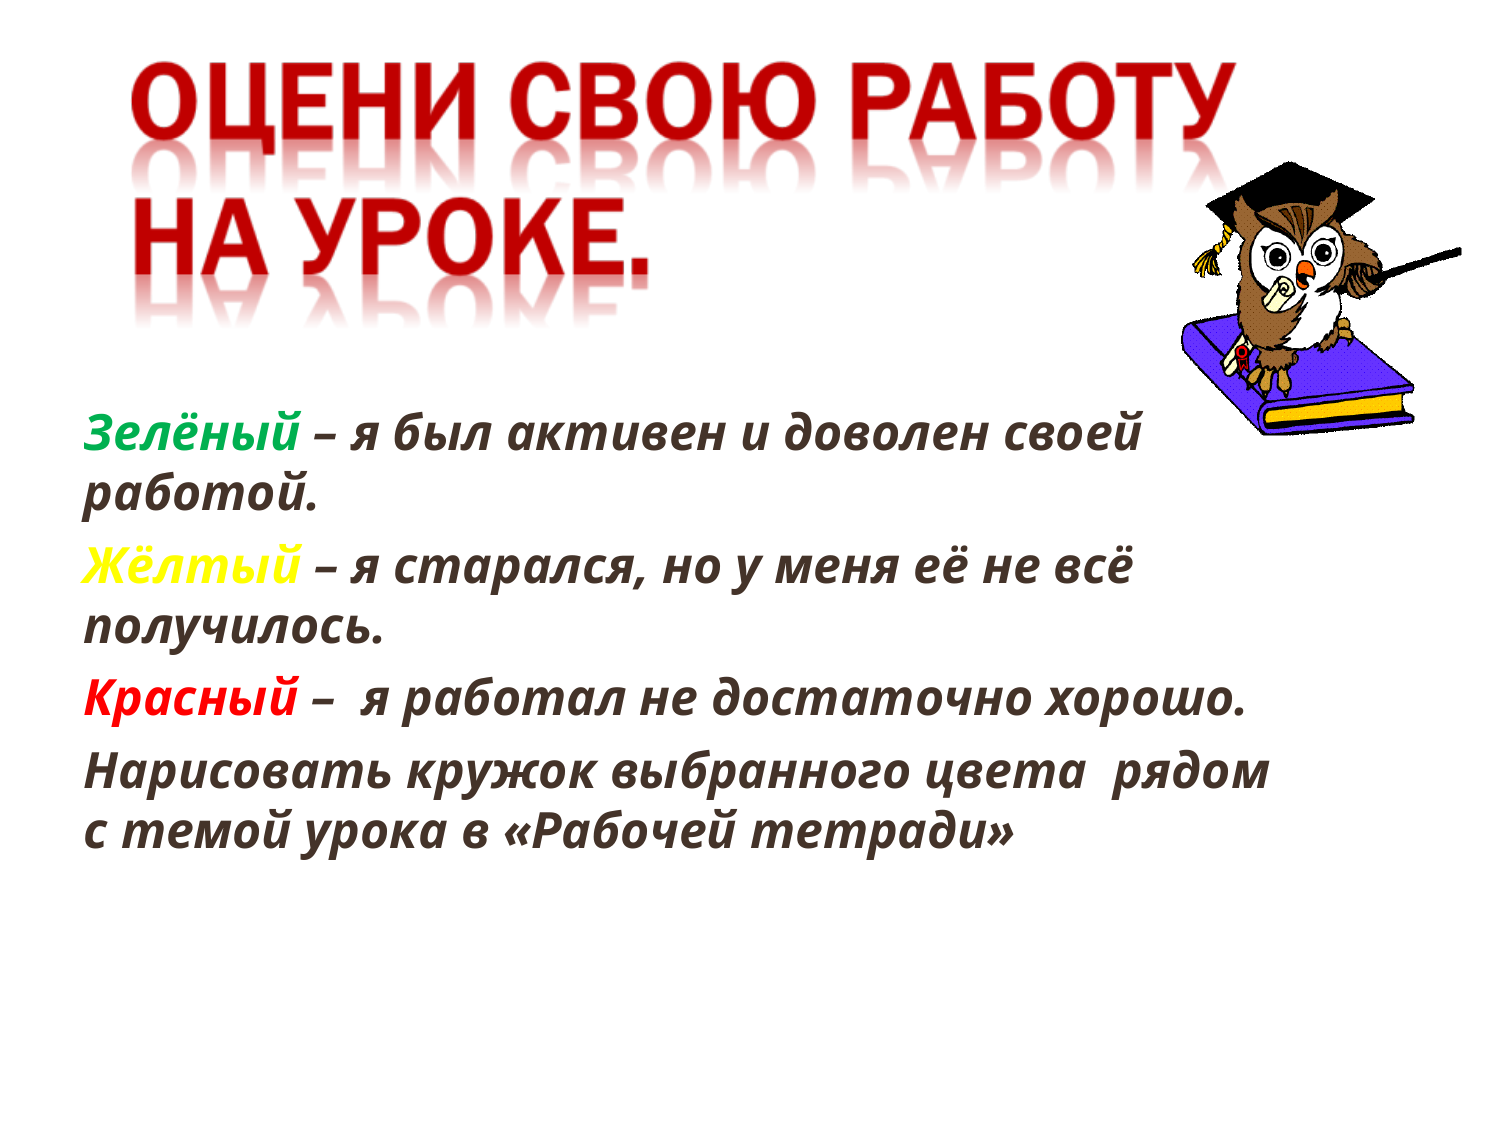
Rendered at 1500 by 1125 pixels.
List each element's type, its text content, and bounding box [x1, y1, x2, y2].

text_box Зелёный – я был активен и доволен своей работой. Жёлтый – я старался, но у меня её не всё получилось. Красный – я работал не достаточно хорошо. Нарисовать кружок выбранного цвета рядом с темой урока в «Рабочей тетради» [68, 383, 1322, 938]
picture [1180, 160, 1463, 436]
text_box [56, 0, 1388, 375]
